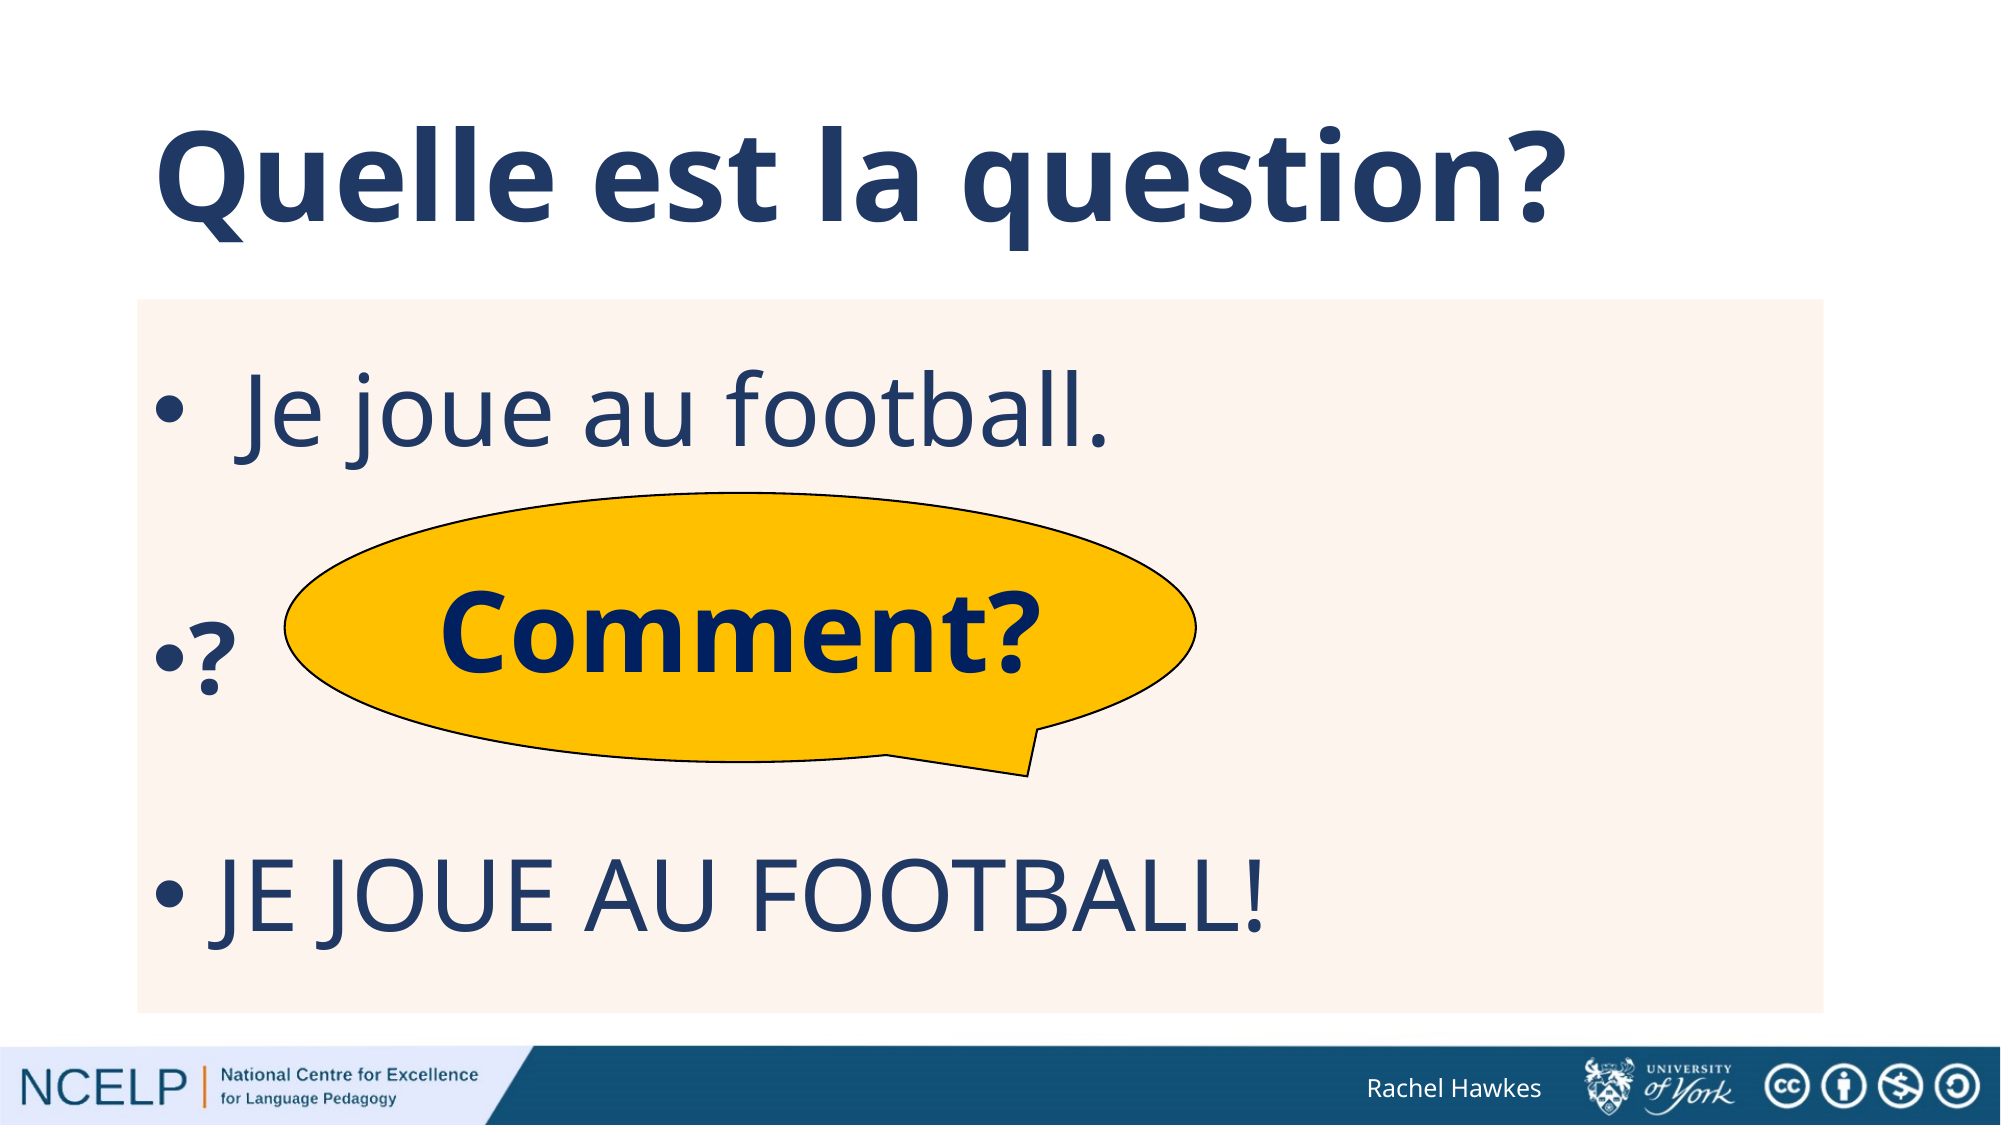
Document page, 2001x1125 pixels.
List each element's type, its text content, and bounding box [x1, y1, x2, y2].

text_box Comment? [283, 491, 1197, 778]
text_box Rachel Hawkes [1351, 1065, 1678, 1110]
title Quelle est la question? [137, 72, 1863, 291]
list Je joue au football. ? JE JOUE AU FOOTBALL! [137, 299, 1824, 1014]
picture [0, 0, 2001, 1125]
